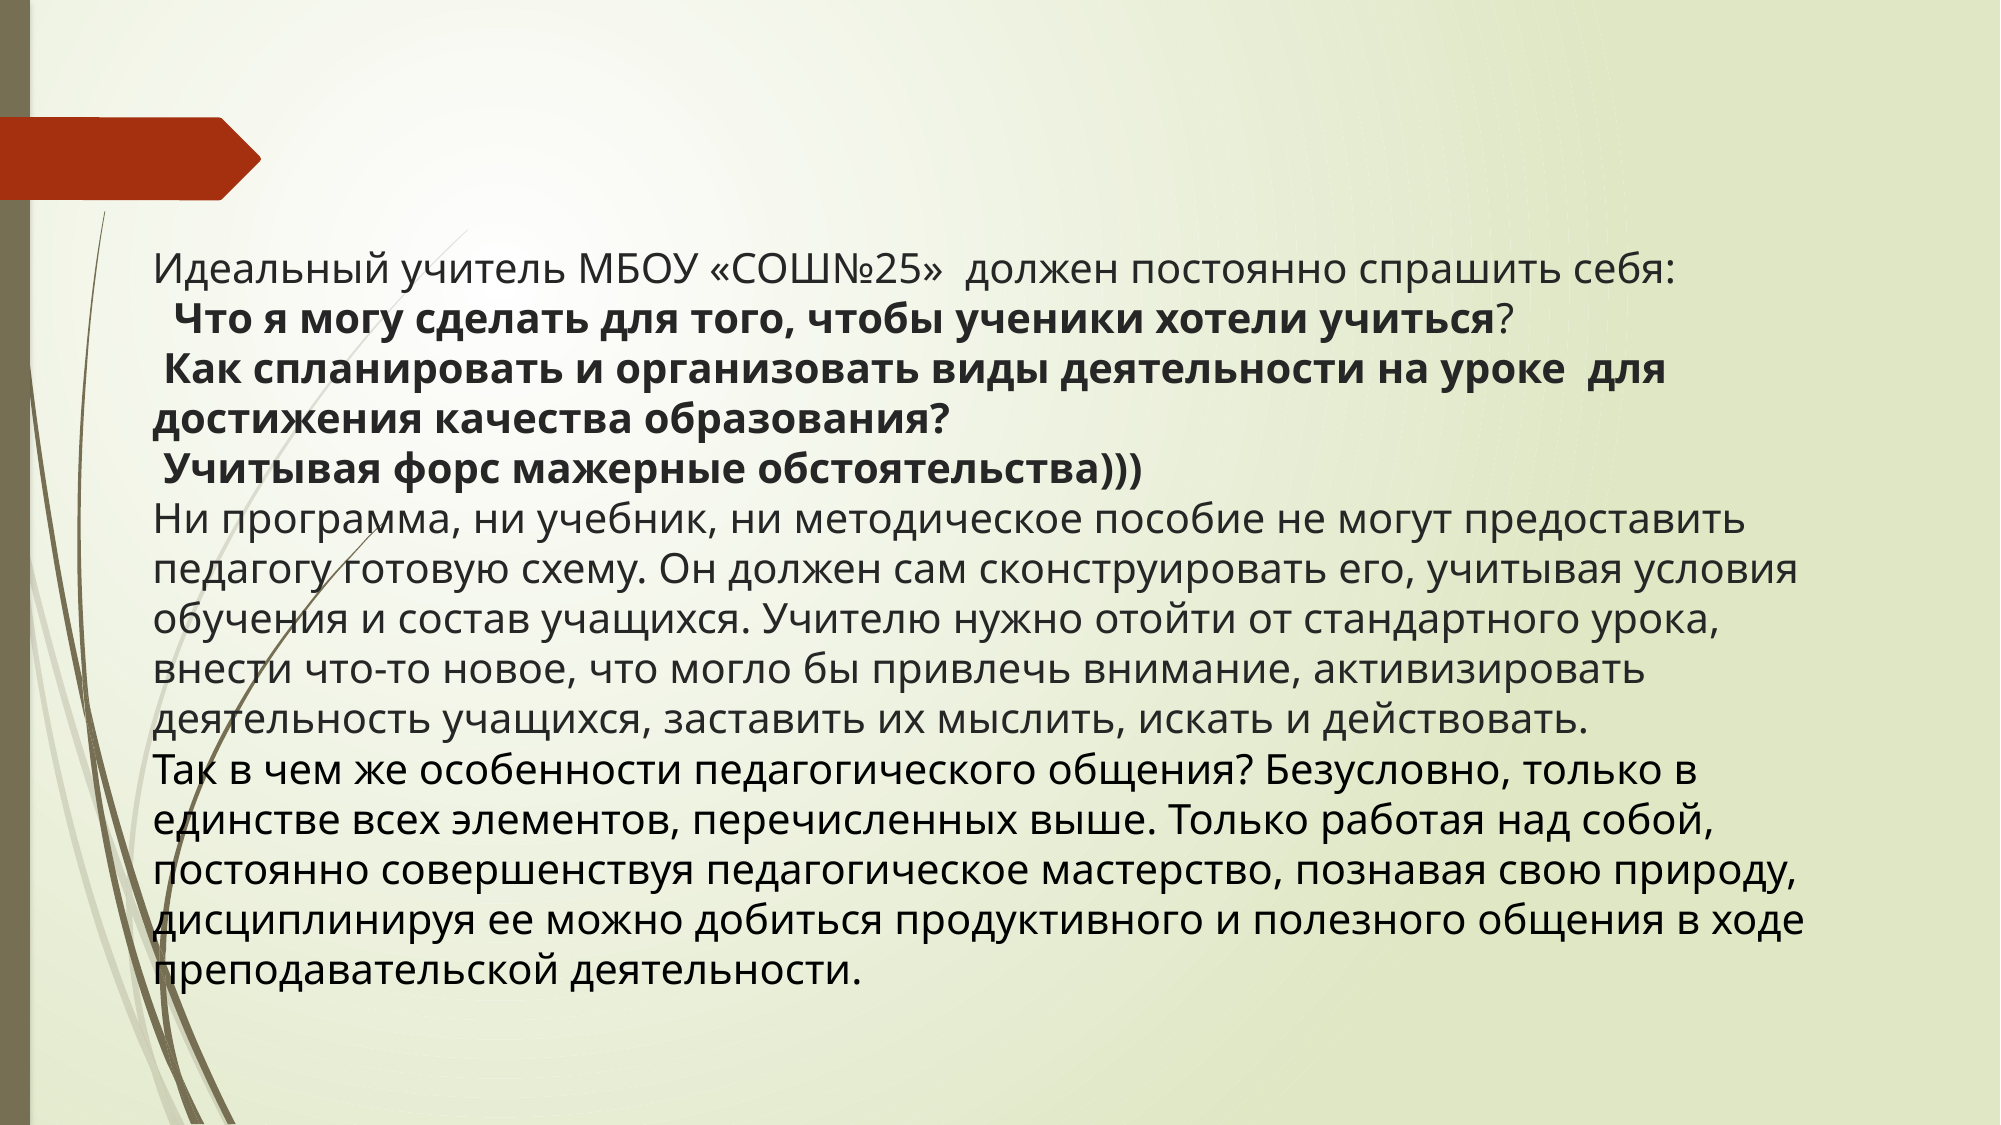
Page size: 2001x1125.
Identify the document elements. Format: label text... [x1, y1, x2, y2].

title Идеальный учитель МБОУ «СОШ№25» должен постоянно спрашить себя: Что я могу сделать для того, чтобы ученики хотели учиться? Как спланировать и организовать виды деятельности на уроке для достижения качества образования? Учитывая форс мажерные обстоятельства))) Ни программа, ни учебник, ни методическое пособие не могут предоставить педагогу готовую схему. Он должен сам сконструировать его, учитывая условия обучения и состав учащихся. Учителю нужно отойти от стандартного урока, внести что-то новое, что могло бы привлечь внимание, активизировать деятельность учащихся, заставить их мыслить, искать и действовать. Так в чем же особенности педагогического общения? Безусловно, только в единстве всех элементов, перечисленных выше. Только работая над собой, постоянно совершенствуя педагогическое мастерство, познавая свою природу, дисциплинируя ее можно добиться продуктивного и полезного общения в ходе преподавательской деятельности. [137, 59, 1863, 929]
